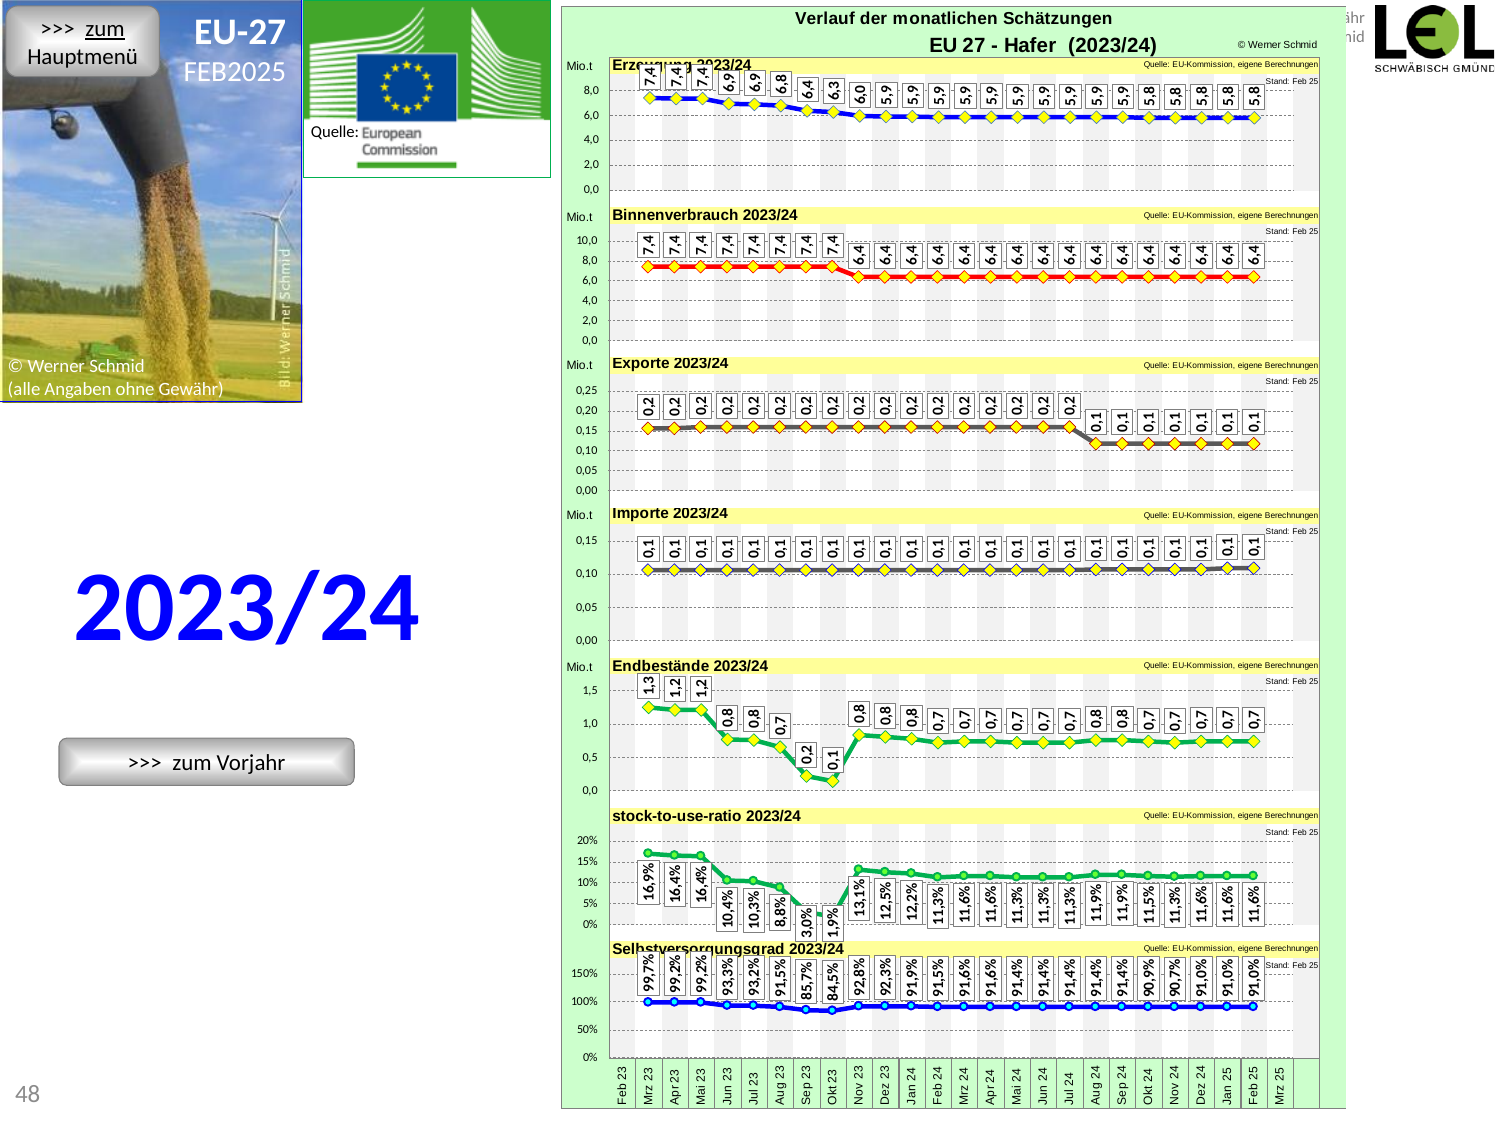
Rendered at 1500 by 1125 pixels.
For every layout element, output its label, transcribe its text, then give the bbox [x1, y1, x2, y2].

slide_number 48 [0, 1062, 350, 1123]
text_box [56, 736, 357, 788]
text_box >>> zum Hauptmenü [3, 3, 162, 79]
picture [1375, 5, 1495, 72]
text_box 2023/24 [58, 413, 532, 668]
picture [560, 5, 1347, 1109]
picture [304, 1, 550, 177]
picture [0, 0, 305, 403]
picture [0, 0, 301, 401]
